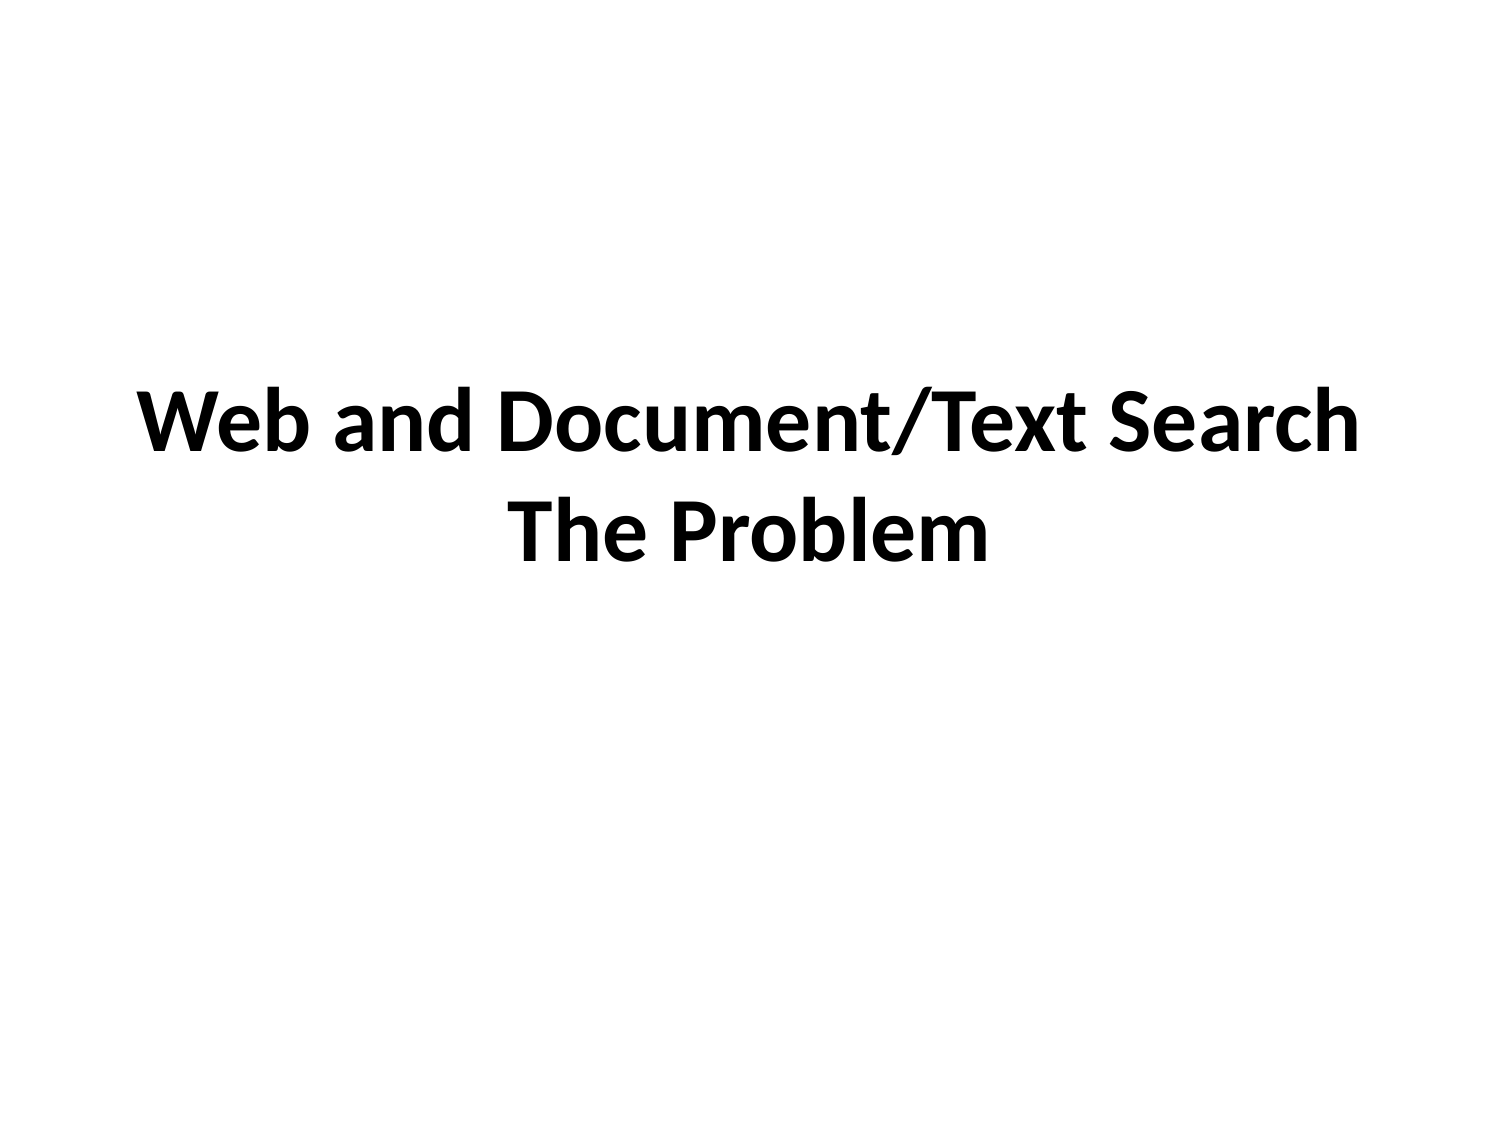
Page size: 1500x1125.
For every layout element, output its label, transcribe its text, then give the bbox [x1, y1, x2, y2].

title Web and Document/Text Search The Problem [112, 349, 1388, 591]
